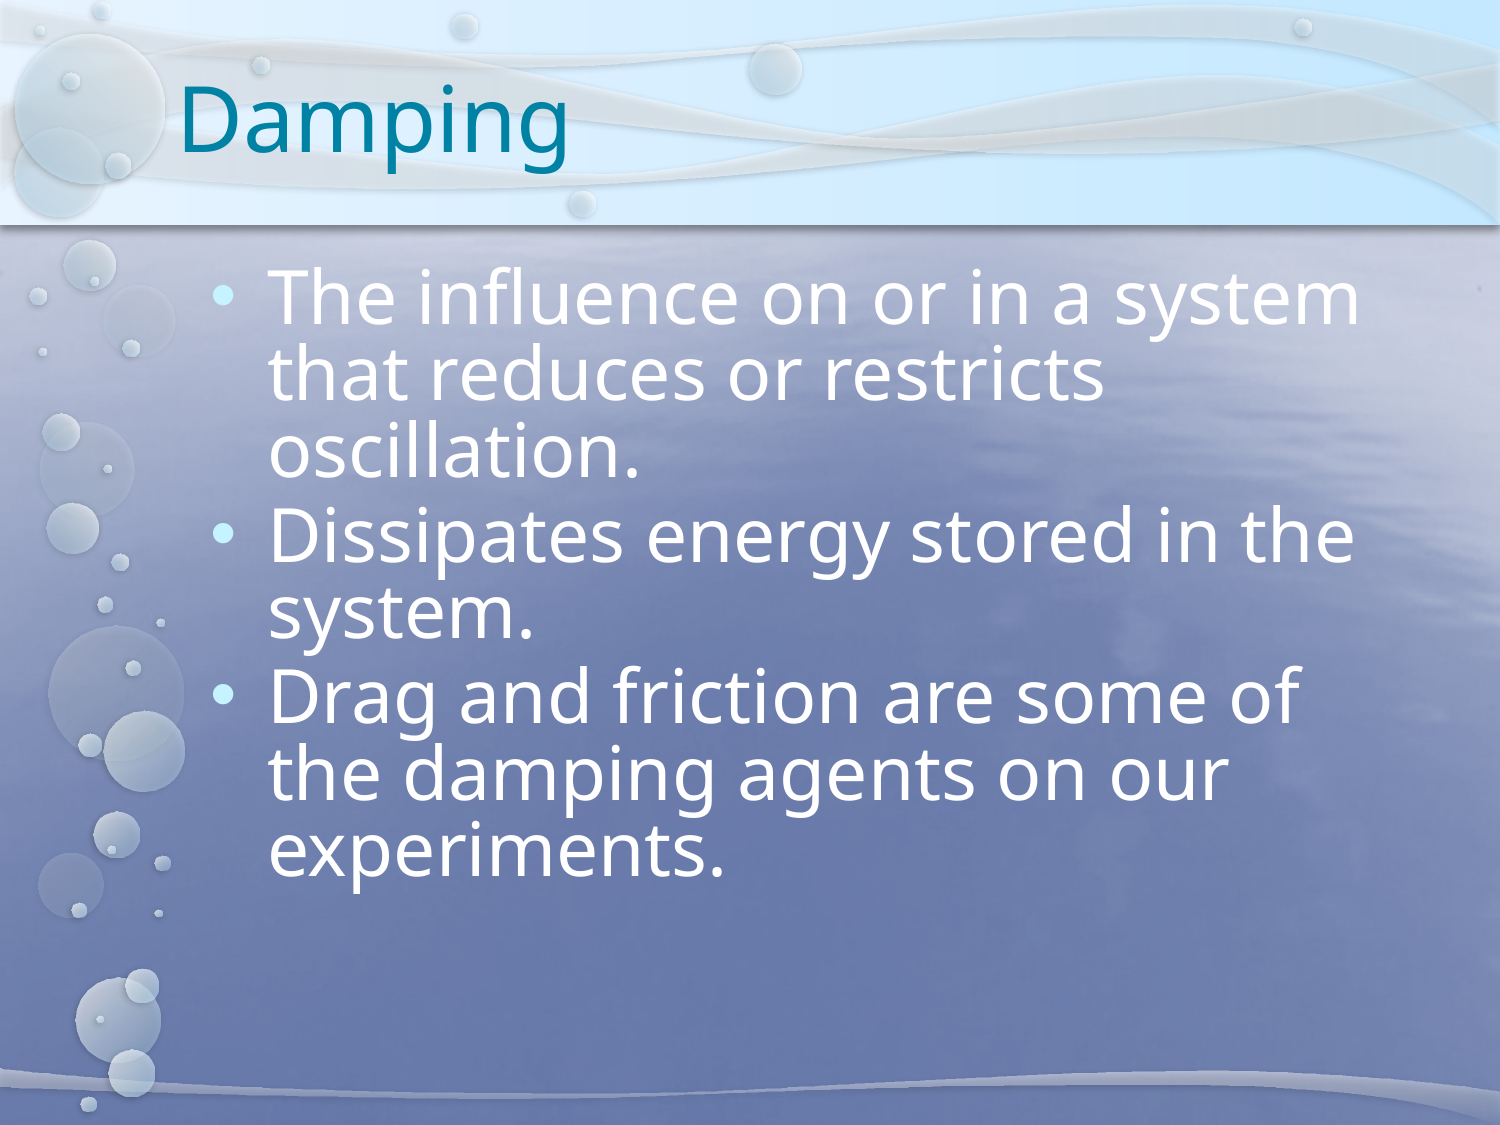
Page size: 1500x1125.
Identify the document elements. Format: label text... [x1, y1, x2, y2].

list The influence on or in a system that reduces or restricts oscillation. Dissipates energy stored in the system. Drag and friction are some of the damping agents on our experiments. [195, 255, 1425, 1053]
title Damping [160, 32, 1425, 220]
